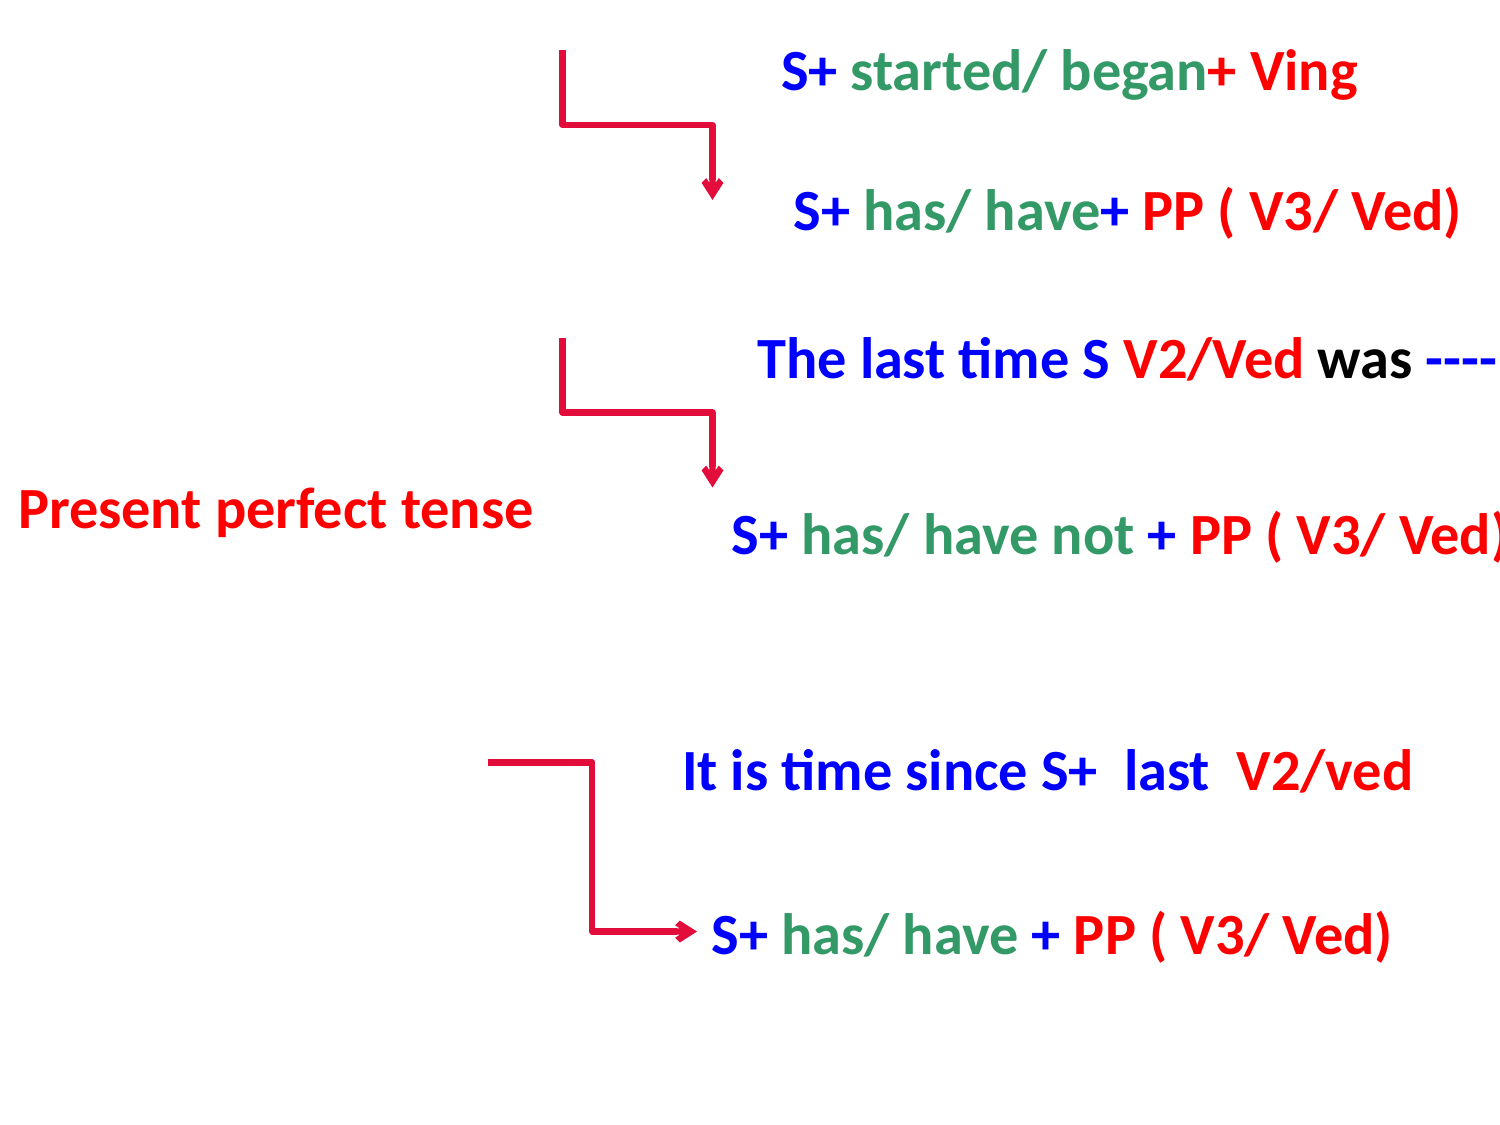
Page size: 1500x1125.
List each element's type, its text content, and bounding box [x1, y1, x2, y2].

text_box S+ has/ have+ PP ( V3/ Ved) [778, 164, 1477, 249]
text_box S+ has/ have + PP ( V3/ Ved) [696, 889, 1409, 974]
text_box S+ started/ began+ Ving [766, 24, 1373, 110]
text_box Present perfect tense [3, 462, 549, 548]
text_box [487, 762, 694, 933]
text_box The last time S V2/Ved was ---- [742, 312, 1500, 398]
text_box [562, 49, 713, 201]
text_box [562, 337, 713, 488]
text_box It is time since S+ last V2/ved [667, 725, 1429, 810]
text_box S+ has/ have not + PP ( V3/ Ved) [717, 489, 1500, 574]
